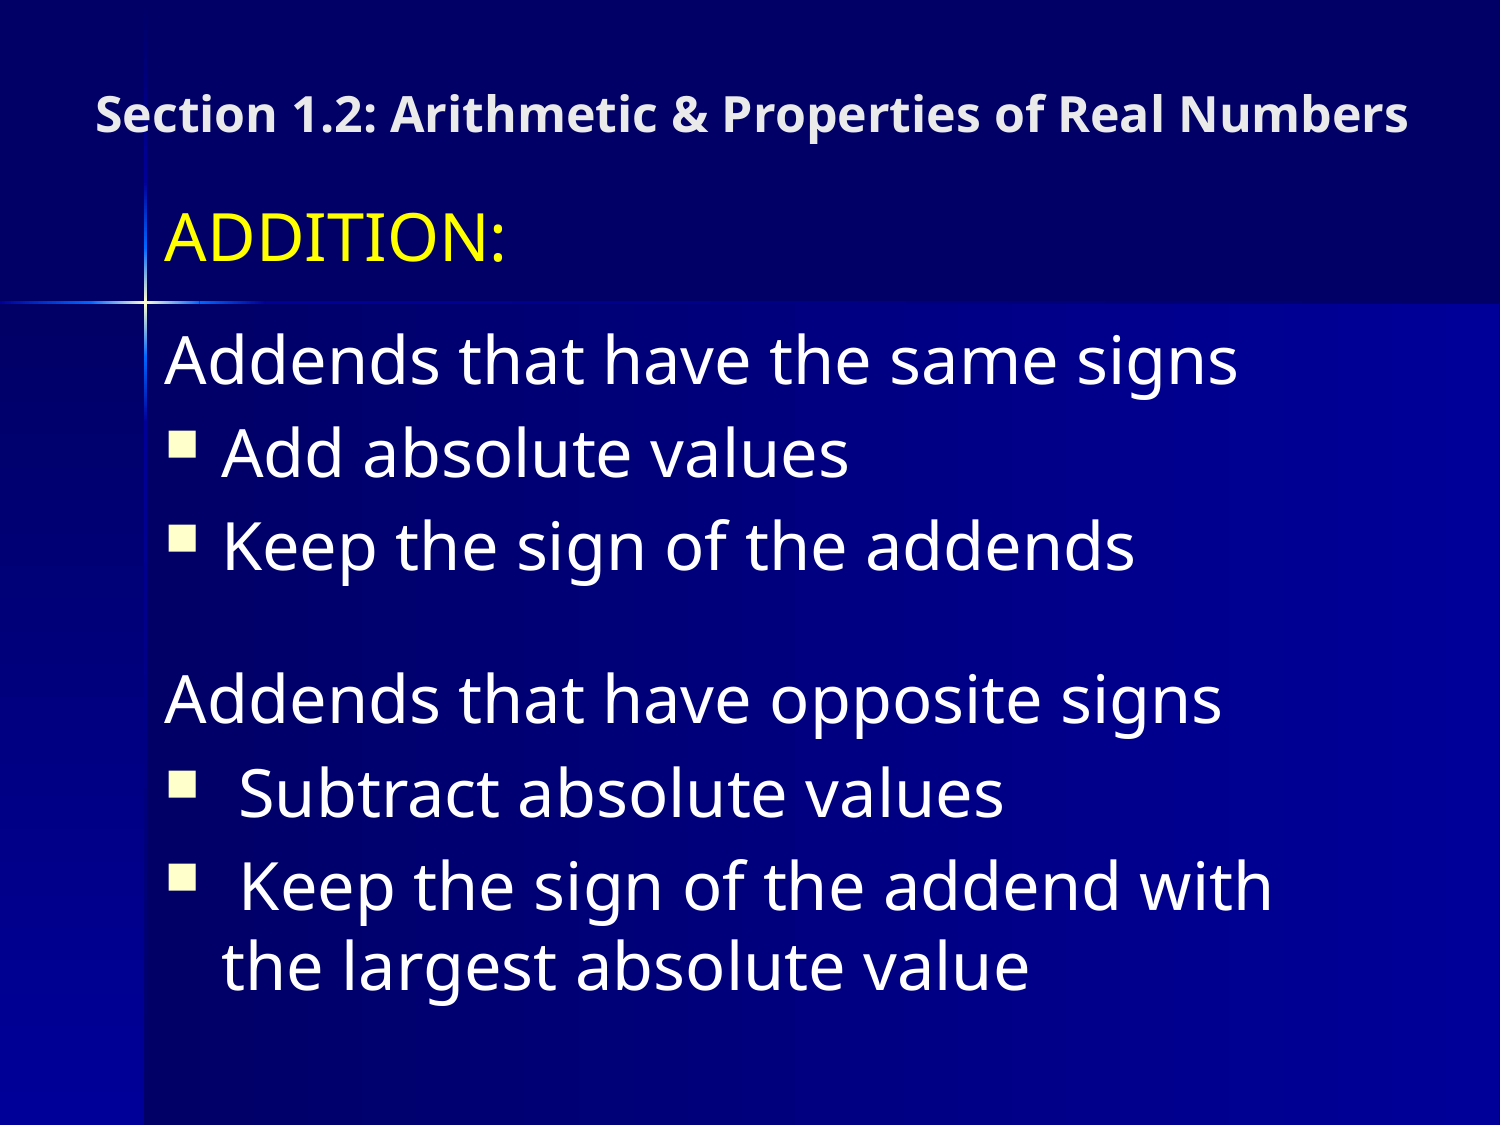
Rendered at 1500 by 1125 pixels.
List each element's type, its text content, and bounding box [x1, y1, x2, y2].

text_box Addends that have opposite signs Subtract absolute values Keep the sign of the addend with the largest absolute value [150, 649, 1388, 1013]
text_box ADDITION: [149, 187, 1425, 293]
text_box Section 1.2: Arithmetic & Properties of Real Numbers [50, 45, 1425, 150]
text_box Addends that have the same signs Add absolute values Keep the sign of the addends [150, 310, 1388, 592]
